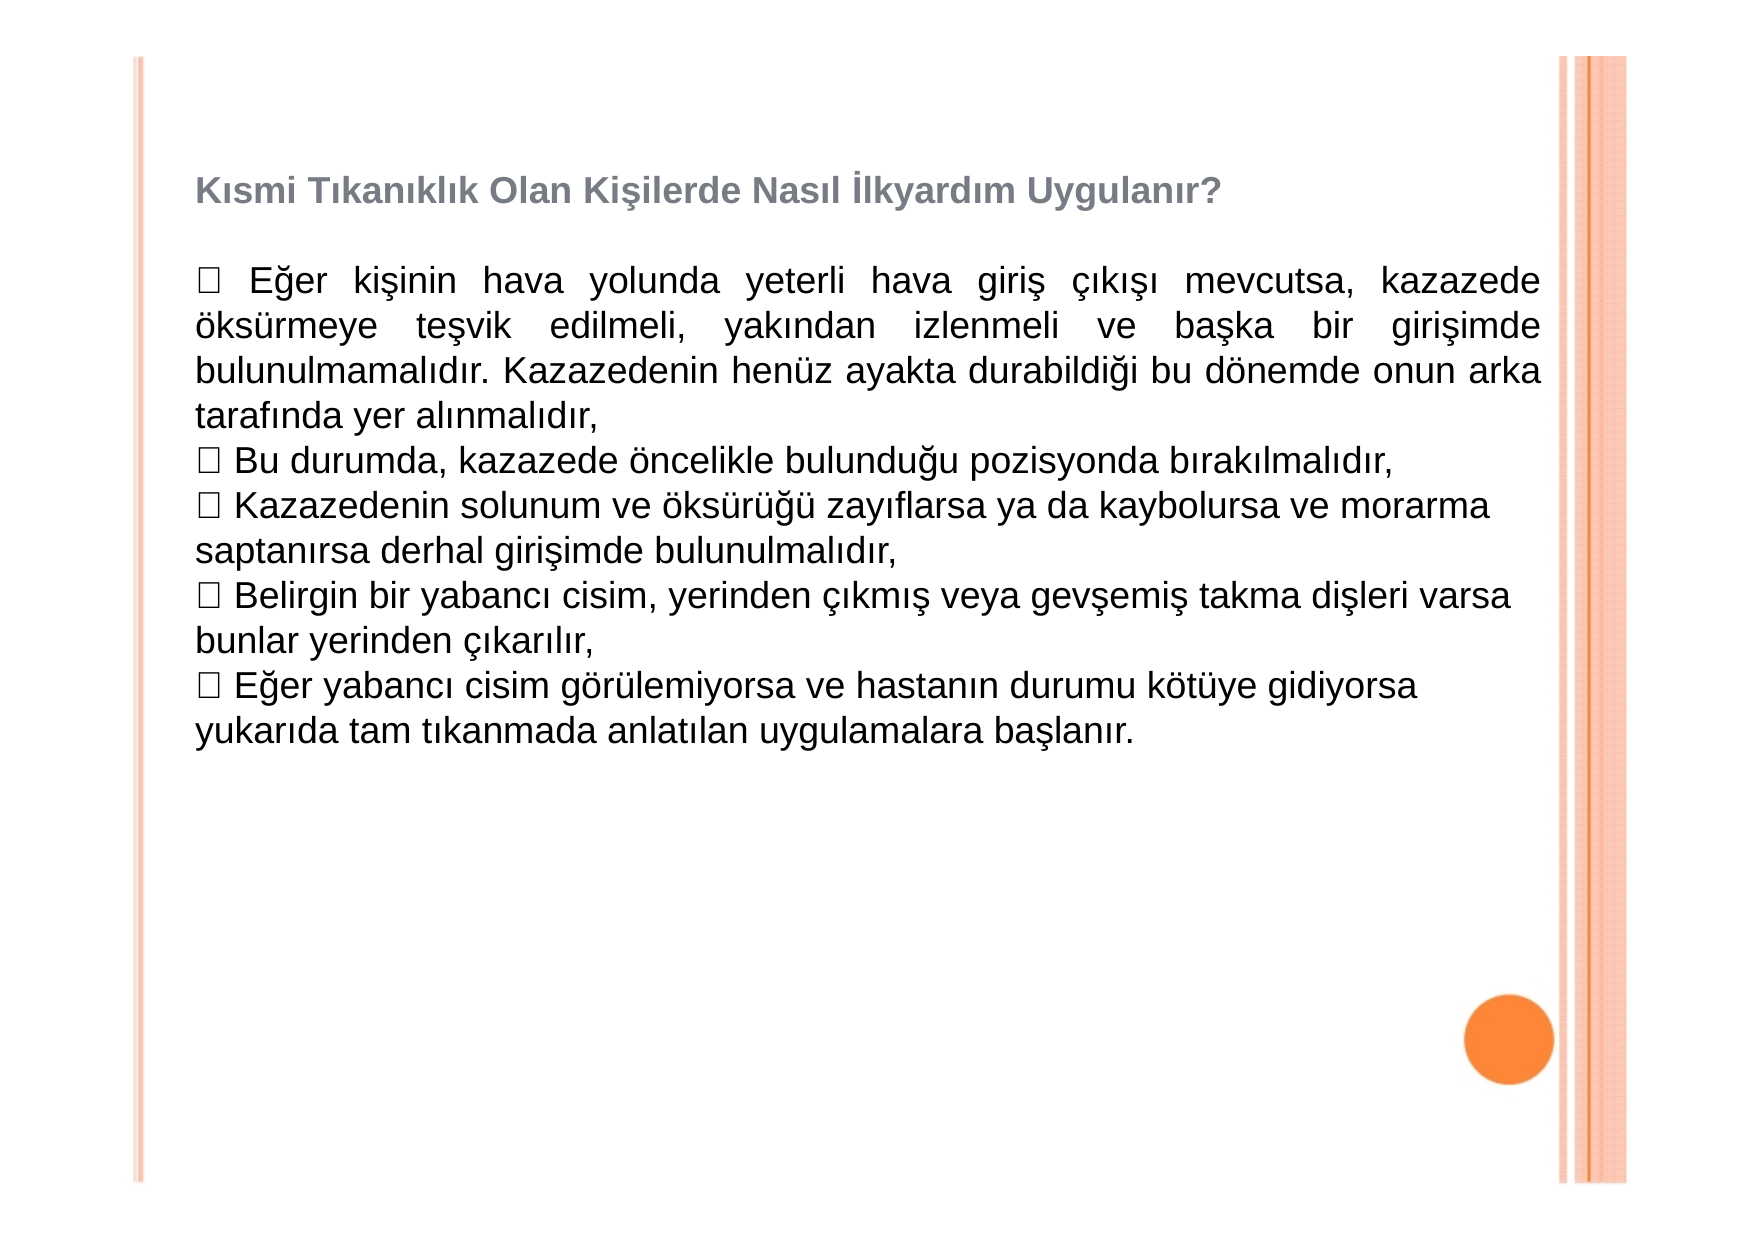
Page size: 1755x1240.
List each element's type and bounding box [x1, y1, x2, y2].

picture [126, 56, 1633, 1185]
